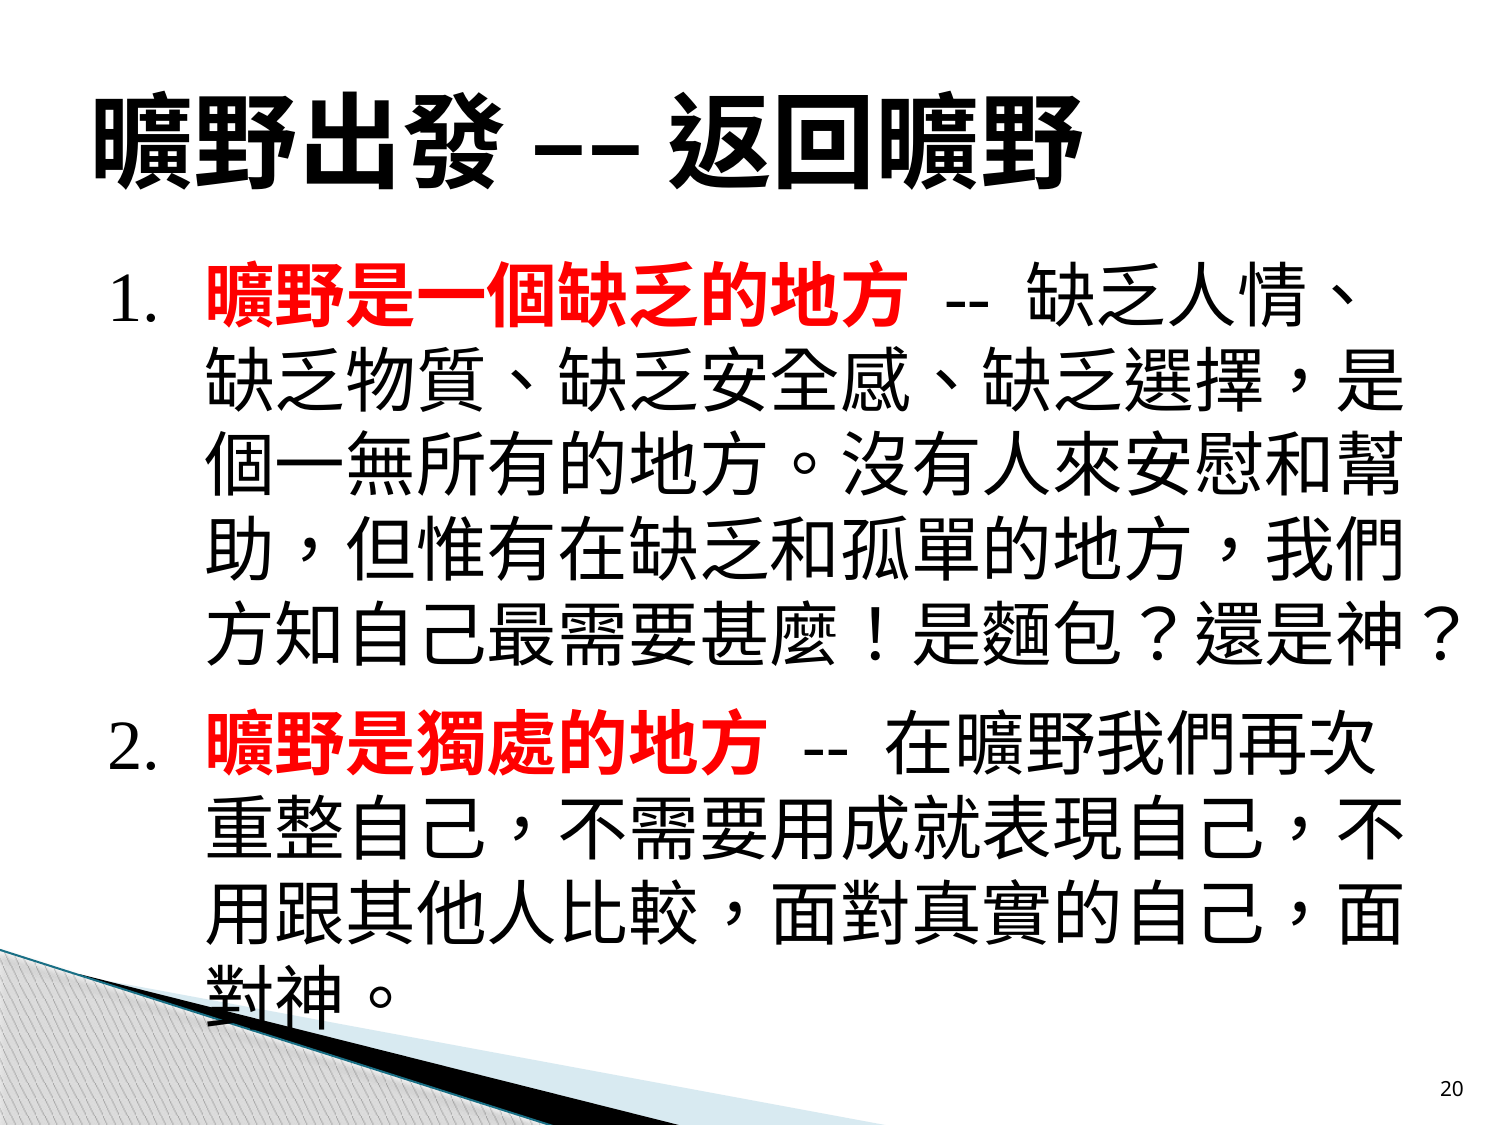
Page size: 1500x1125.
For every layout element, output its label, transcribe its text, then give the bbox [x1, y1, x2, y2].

list 1. 曠野是一個缺乏的地方 -- 缺乏人情、缺乏物質、缺乏安全感、缺乏選擇，是個一無所有的地方。沒有人來安慰和幫助，但惟有在缺乏和孤單的地方，我們方知自己最需要甚麼！是麵包？還是神？ 2. 曠野是獨處的地方 -- 在曠野我們再次重整自己，不需要用成就表現自己，不用跟其他人比較，面對真實的自己，面對神。 [75, 243, 1425, 1080]
slide_number 20 [1418, 1051, 1479, 1112]
title 曠野出發 –– 返回曠野 [75, 45, 1425, 233]
